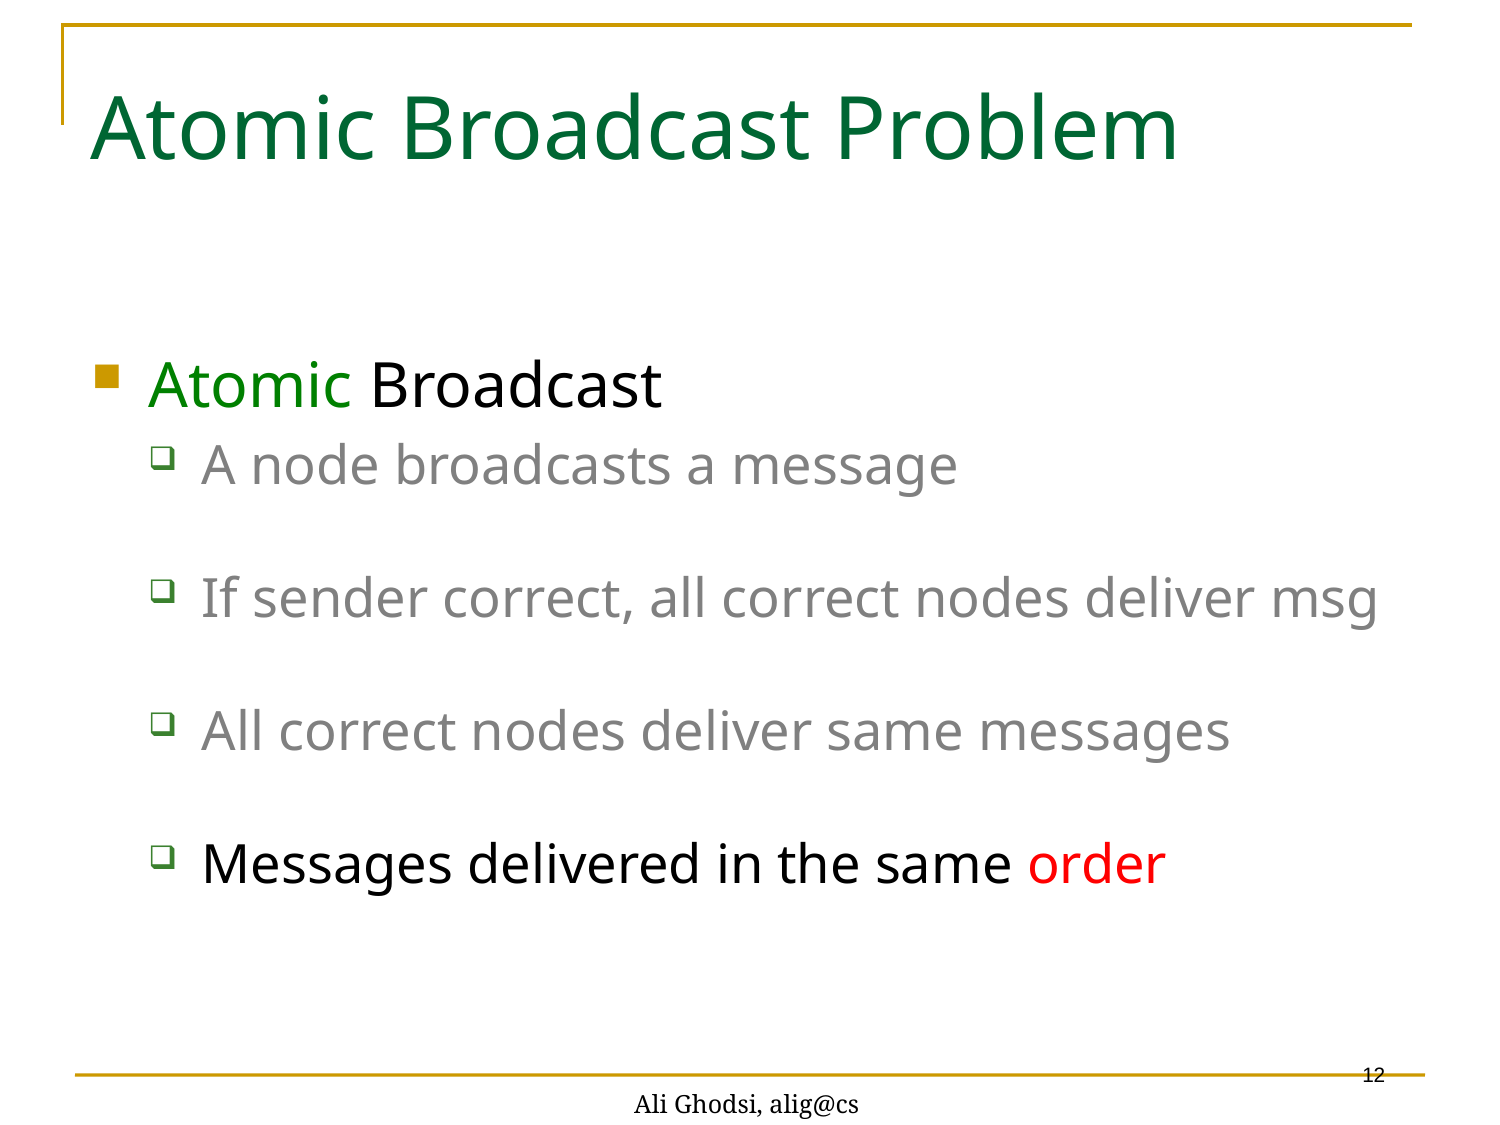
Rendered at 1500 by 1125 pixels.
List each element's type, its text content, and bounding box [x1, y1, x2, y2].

title Atomic Broadcast Problem [75, 37, 1425, 213]
text_box 12 [1087, 1054, 1400, 1125]
list Atomic Broadcast A node broadcasts a message If sender correct, all correct nodes deliver msg All correct nodes deliver same messages Messages delivered in the same order [76, 249, 1471, 1047]
footer Ali Ghodsi, alig@cs [512, 1050, 988, 1125]
